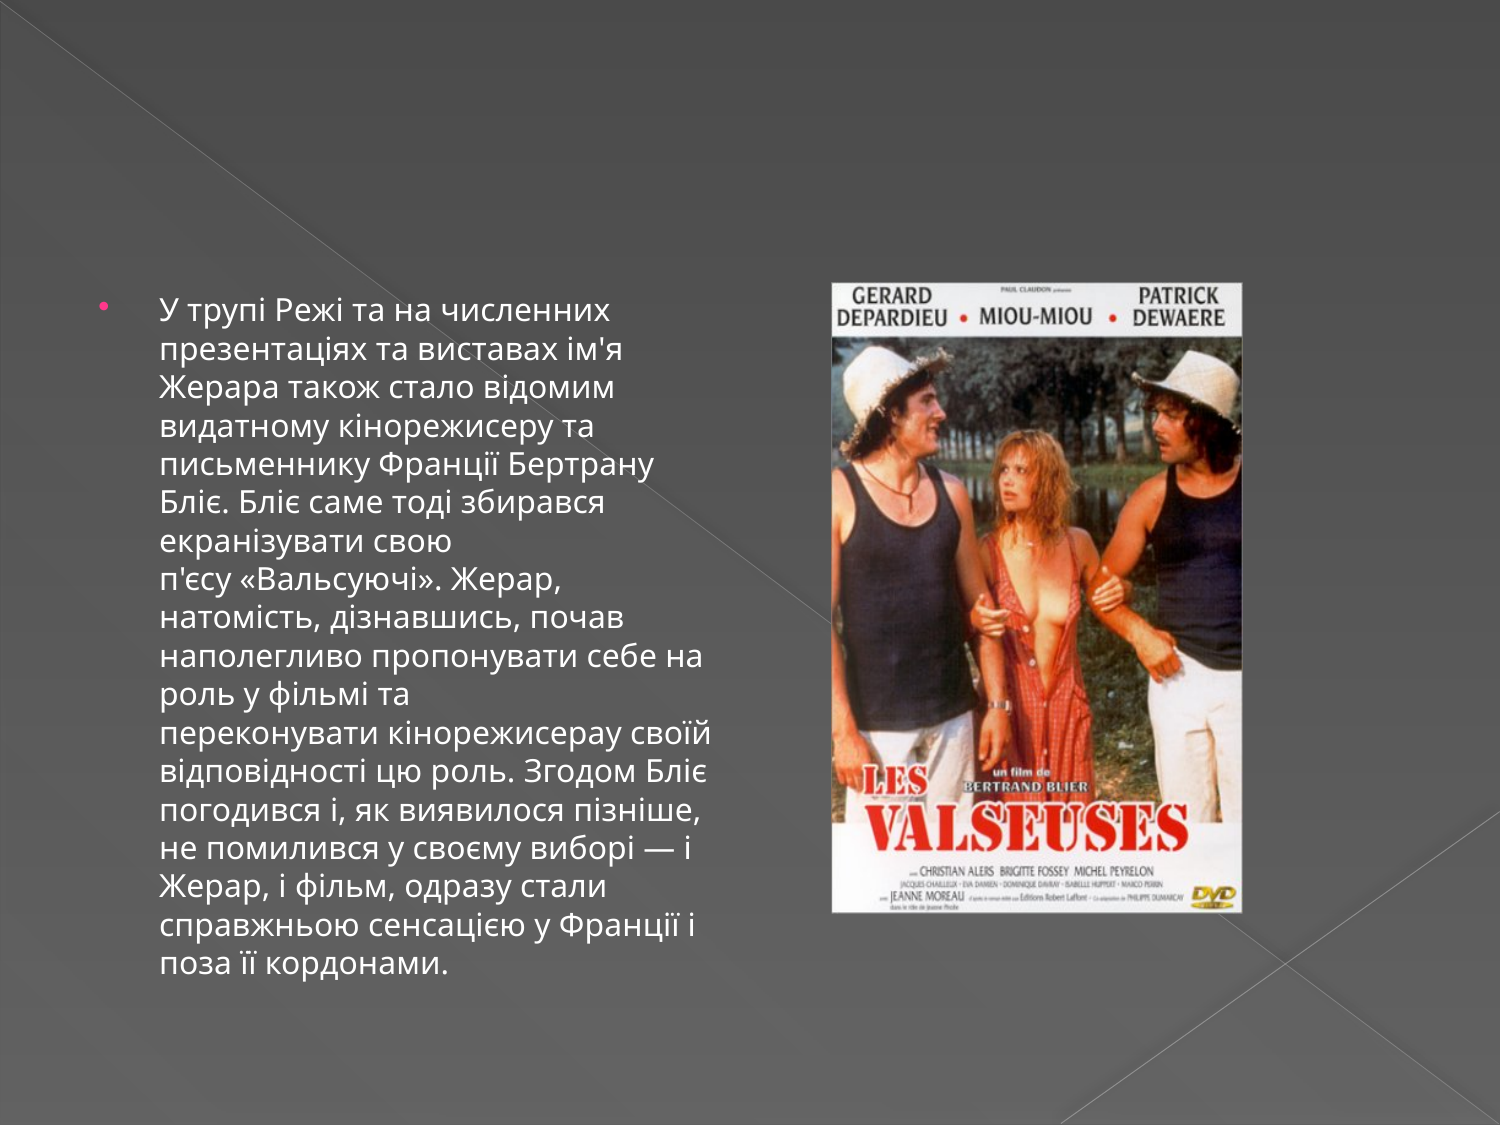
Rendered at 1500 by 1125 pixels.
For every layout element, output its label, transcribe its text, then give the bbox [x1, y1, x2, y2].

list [830, 282, 1243, 915]
list У трупі Режі та на численних презентаціях та виставах ім'я Жерара також стало відомим видатному кінорежисеру та письменнику Франції Бертрану Бліє. Бліє саме тоді збирався екранізувати свою п'єсу «Вальсуючі». Жерар, натомість, дізнавшись, почав наполегливо пропонувати себе на роль у фільмі та переконувати кінорежисерау своїй відповідності цю роль. Згодом Бліє погодився і, як виявилося пізніше, не помилився у своєму виборі — і Жерар, і фільм, одразу стали справжньою сенсацією у Франції і поза її кордонами. [75, 282, 738, 1025]
